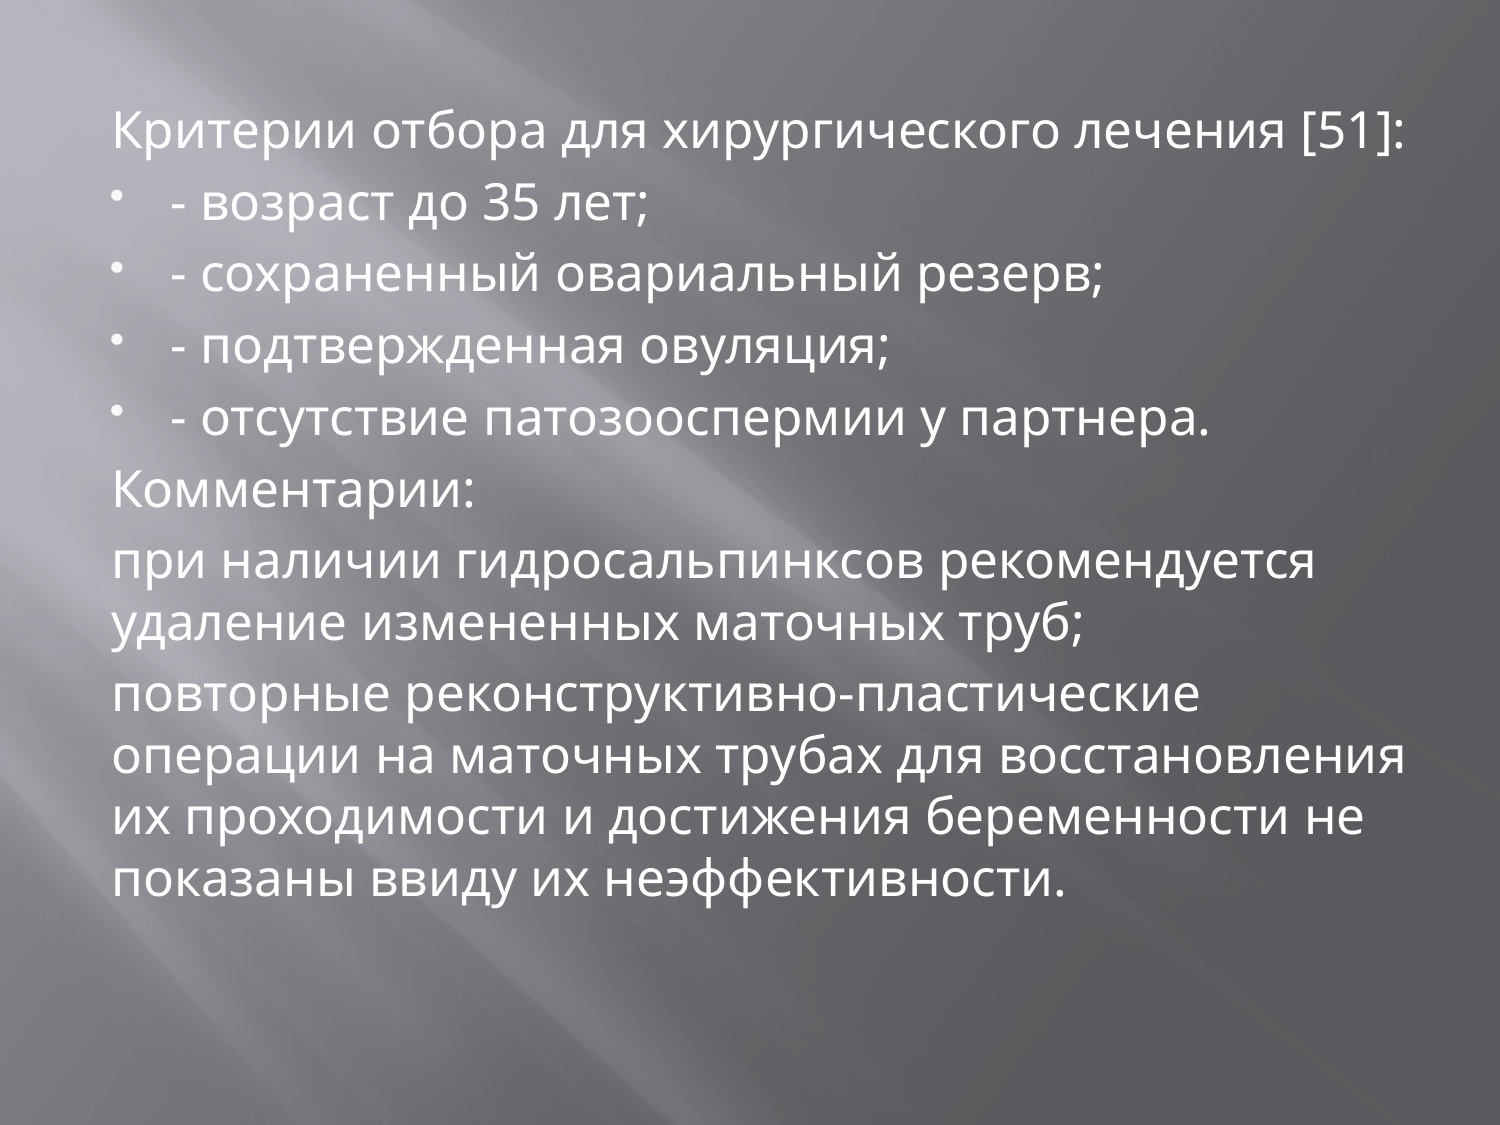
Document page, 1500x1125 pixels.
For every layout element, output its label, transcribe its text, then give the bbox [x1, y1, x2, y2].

list Критерии отбора для хирургического лечения [51]: - возраст до 35 лет; - сохраненный овариальный резерв; - подтвержденная овуляция; - отсутствие патозооспермии у партнера. Комментарии: при наличии гидросальпинксов рекомендуется удаление измененных маточных труб; повторные реконструктивно-пластические операции на маточных трубах для восстановления их проходимости и достижения беременности не показаны ввиду их неэффективности. [76, 90, 1427, 1024]
